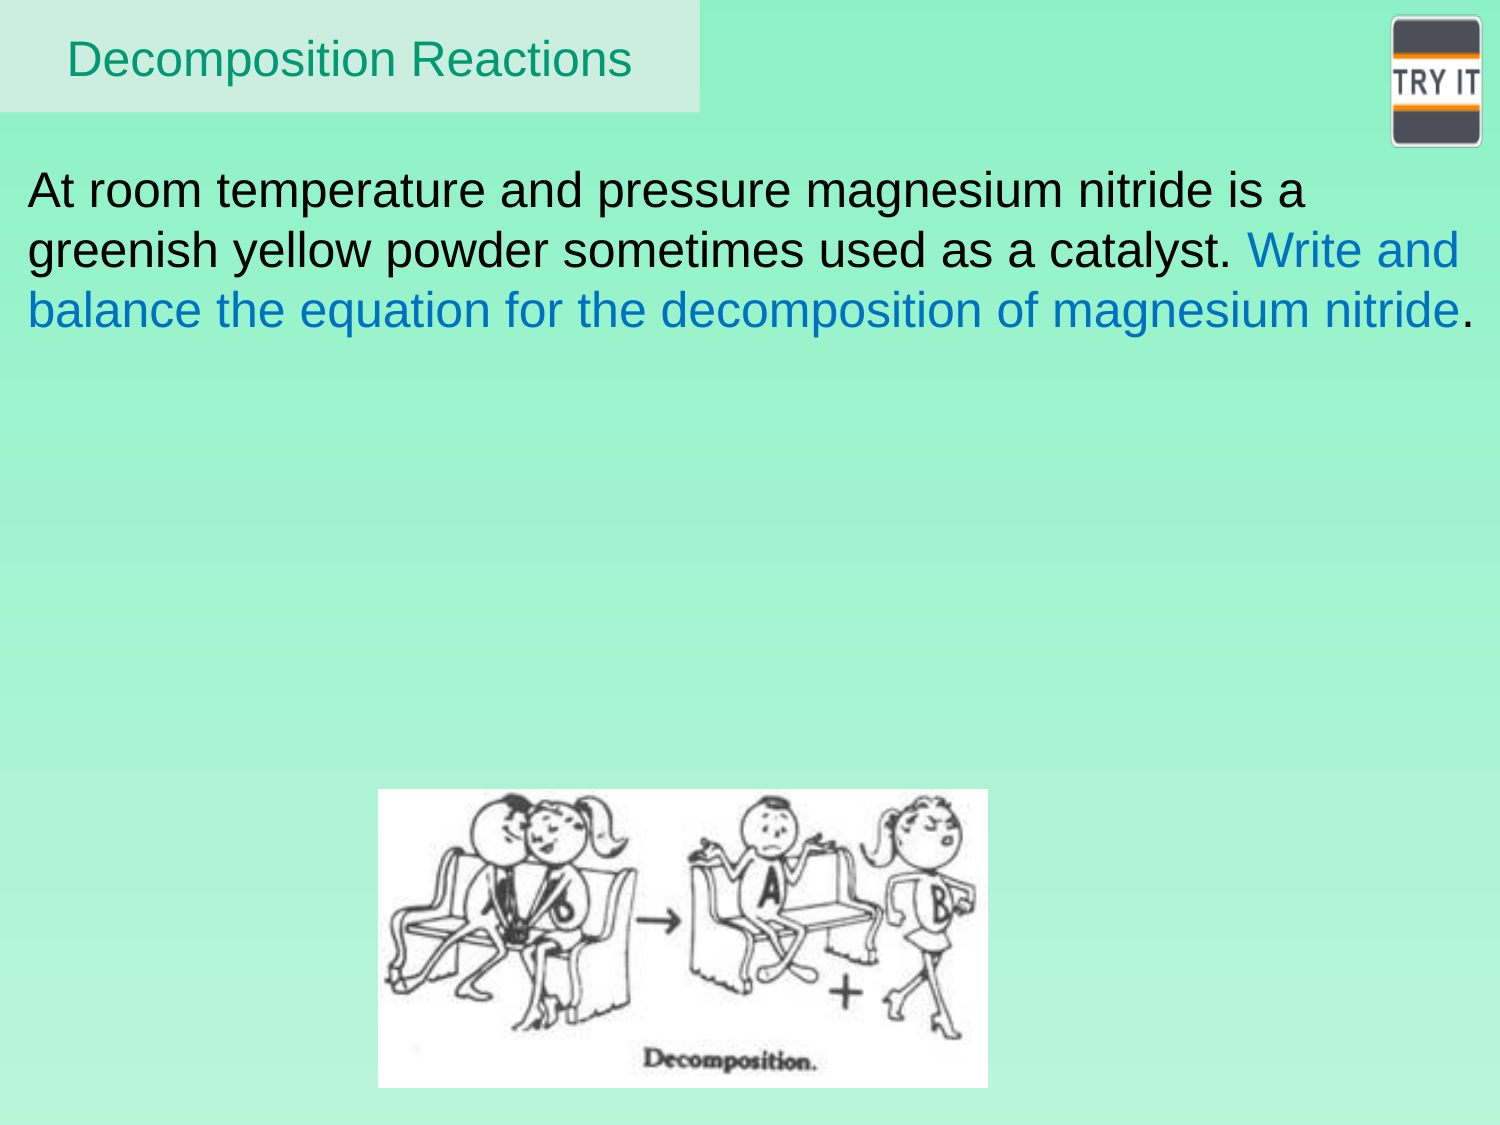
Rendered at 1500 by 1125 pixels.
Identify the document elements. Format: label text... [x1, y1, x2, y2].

picture [378, 789, 988, 1088]
text_box At room temperature and pressure magnesium nitride is a greenish yellow powder sometimes used as a catalyst. Write and balance the equation for the decomposition of magnesium nitride. [12, 149, 1500, 345]
picture [1389, 13, 1484, 150]
text_box Decomposition Reactions [0, 0, 700, 113]
